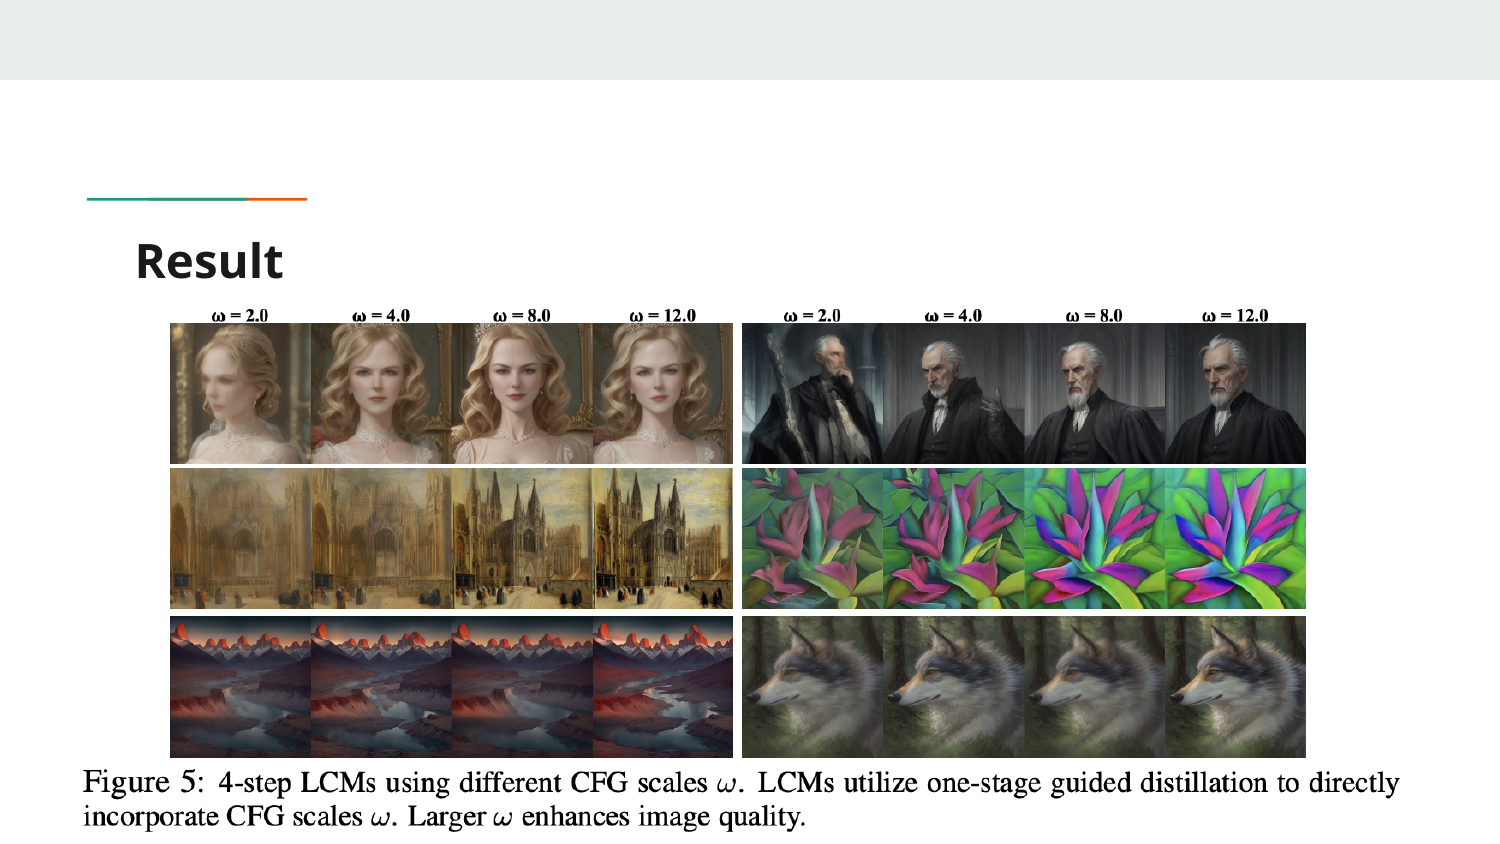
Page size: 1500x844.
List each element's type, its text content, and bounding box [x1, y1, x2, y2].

picture [75, 292, 1425, 844]
title Result [119, 216, 1381, 290]
